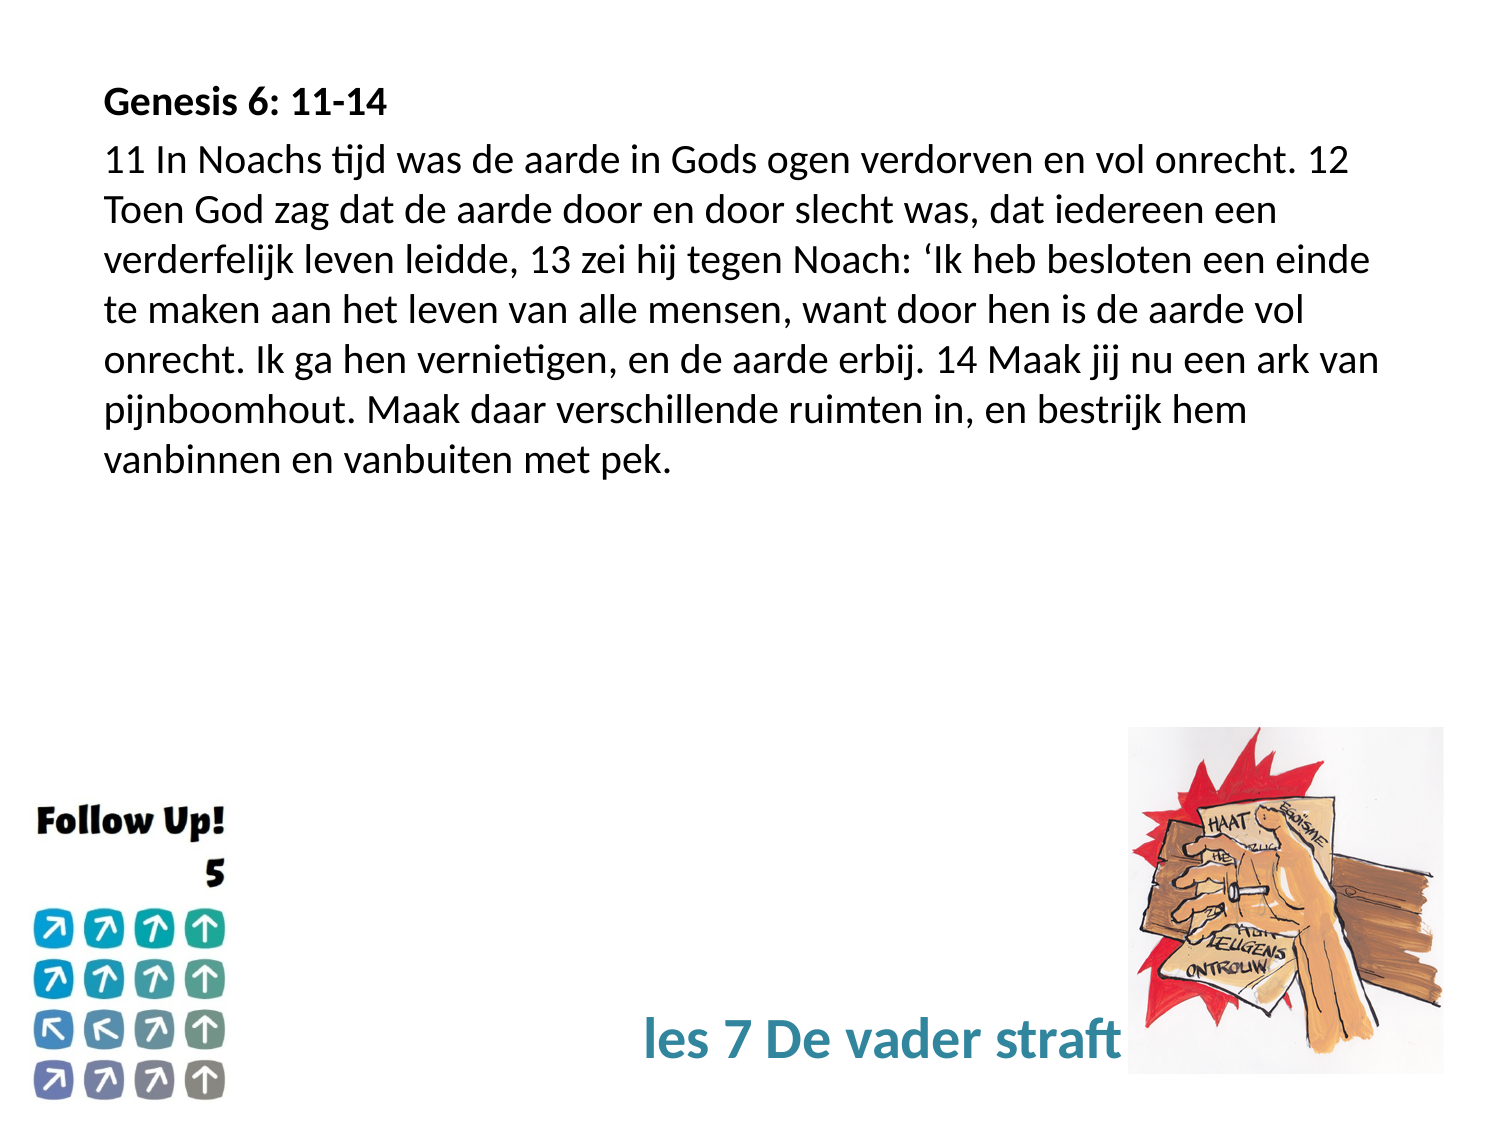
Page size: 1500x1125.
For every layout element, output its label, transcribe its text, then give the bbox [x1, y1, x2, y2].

picture [1127, 727, 1445, 1074]
picture [29, 797, 231, 1106]
text_box les 7 De vader straft [608, 987, 1130, 1083]
subtitle Genesis 6: 11-14 11 In Noachs tijd was de aarde in Gods ogen verdorven en vol onrecht. 12 Toen God zag dat de aarde door en door slecht was, dat iedereen een verderfelijk leven leidde, 13 zei hij tegen Noach: ‘Ik heb besloten een einde te maken aan het leven van alle mensen, want door hen is de aarde vol onrecht. Ik ga hen vernietigen, en de aarde erbij. 14 Maak jij nu een ark van pijnboomhout. Maak daar verschillende ruimten in, en bestrijk hem vanbinnen en vanbuiten met pek. [88, 66, 1412, 788]
